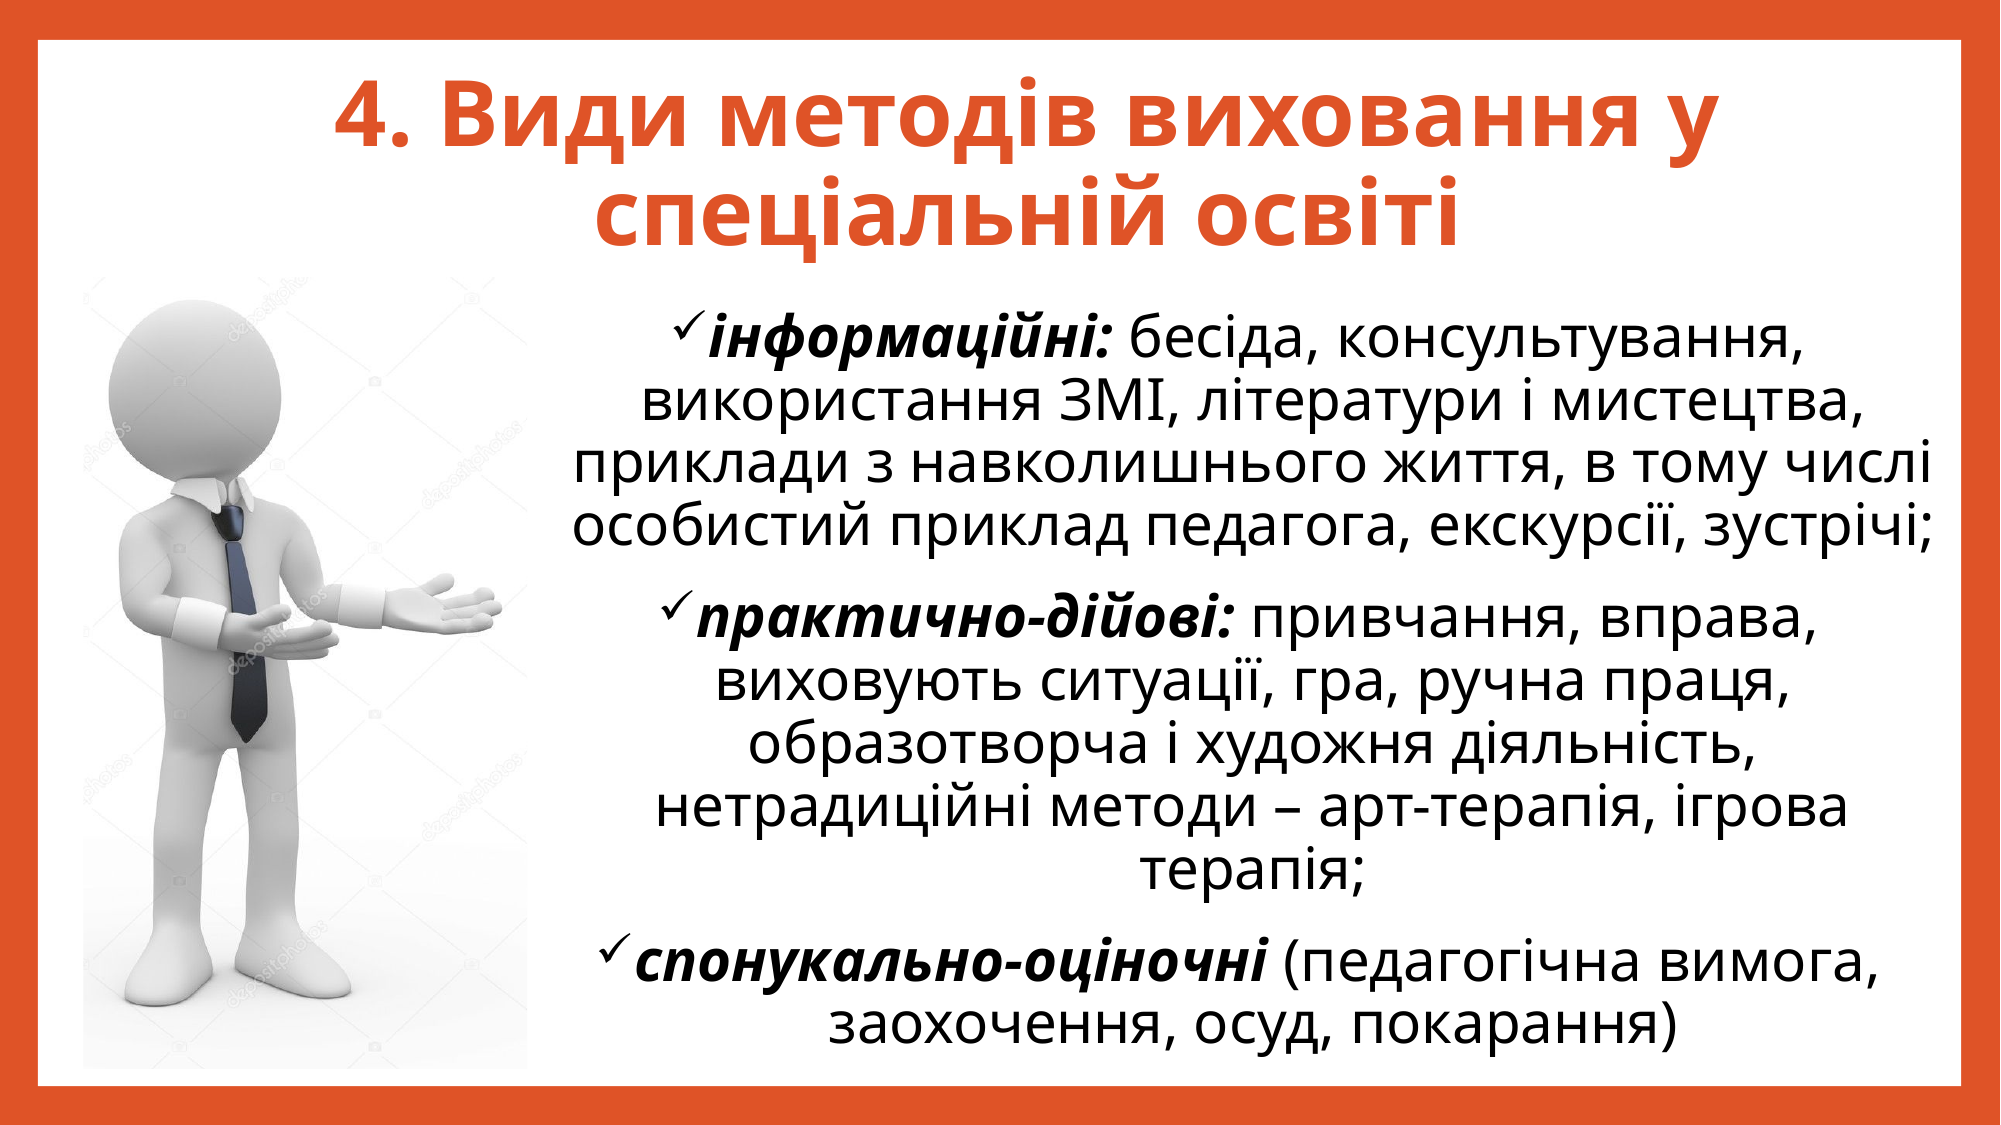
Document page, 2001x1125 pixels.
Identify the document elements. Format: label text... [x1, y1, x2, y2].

list інформаційні: бесіда, консультування, використання ЗМІ, літератури і мистецтва, приклади з навколишнього життя, в тому числі особистий приклад педагога, екскурсії, зустрічі; практично-дійові: привчання, вправа, виховують ситуації, гра, ручна праця, образотворча і художня діяльність, нетрадиційні методи – арт-терапія, ігрова терапія; спонукально-оціночні (педагогічна вимога, заохочення, осуд, покарання) [533, 299, 1958, 1069]
picture [83, 276, 528, 1069]
title 4. Види методів виховання у спеціальній освіті [139, 54, 1918, 278]
